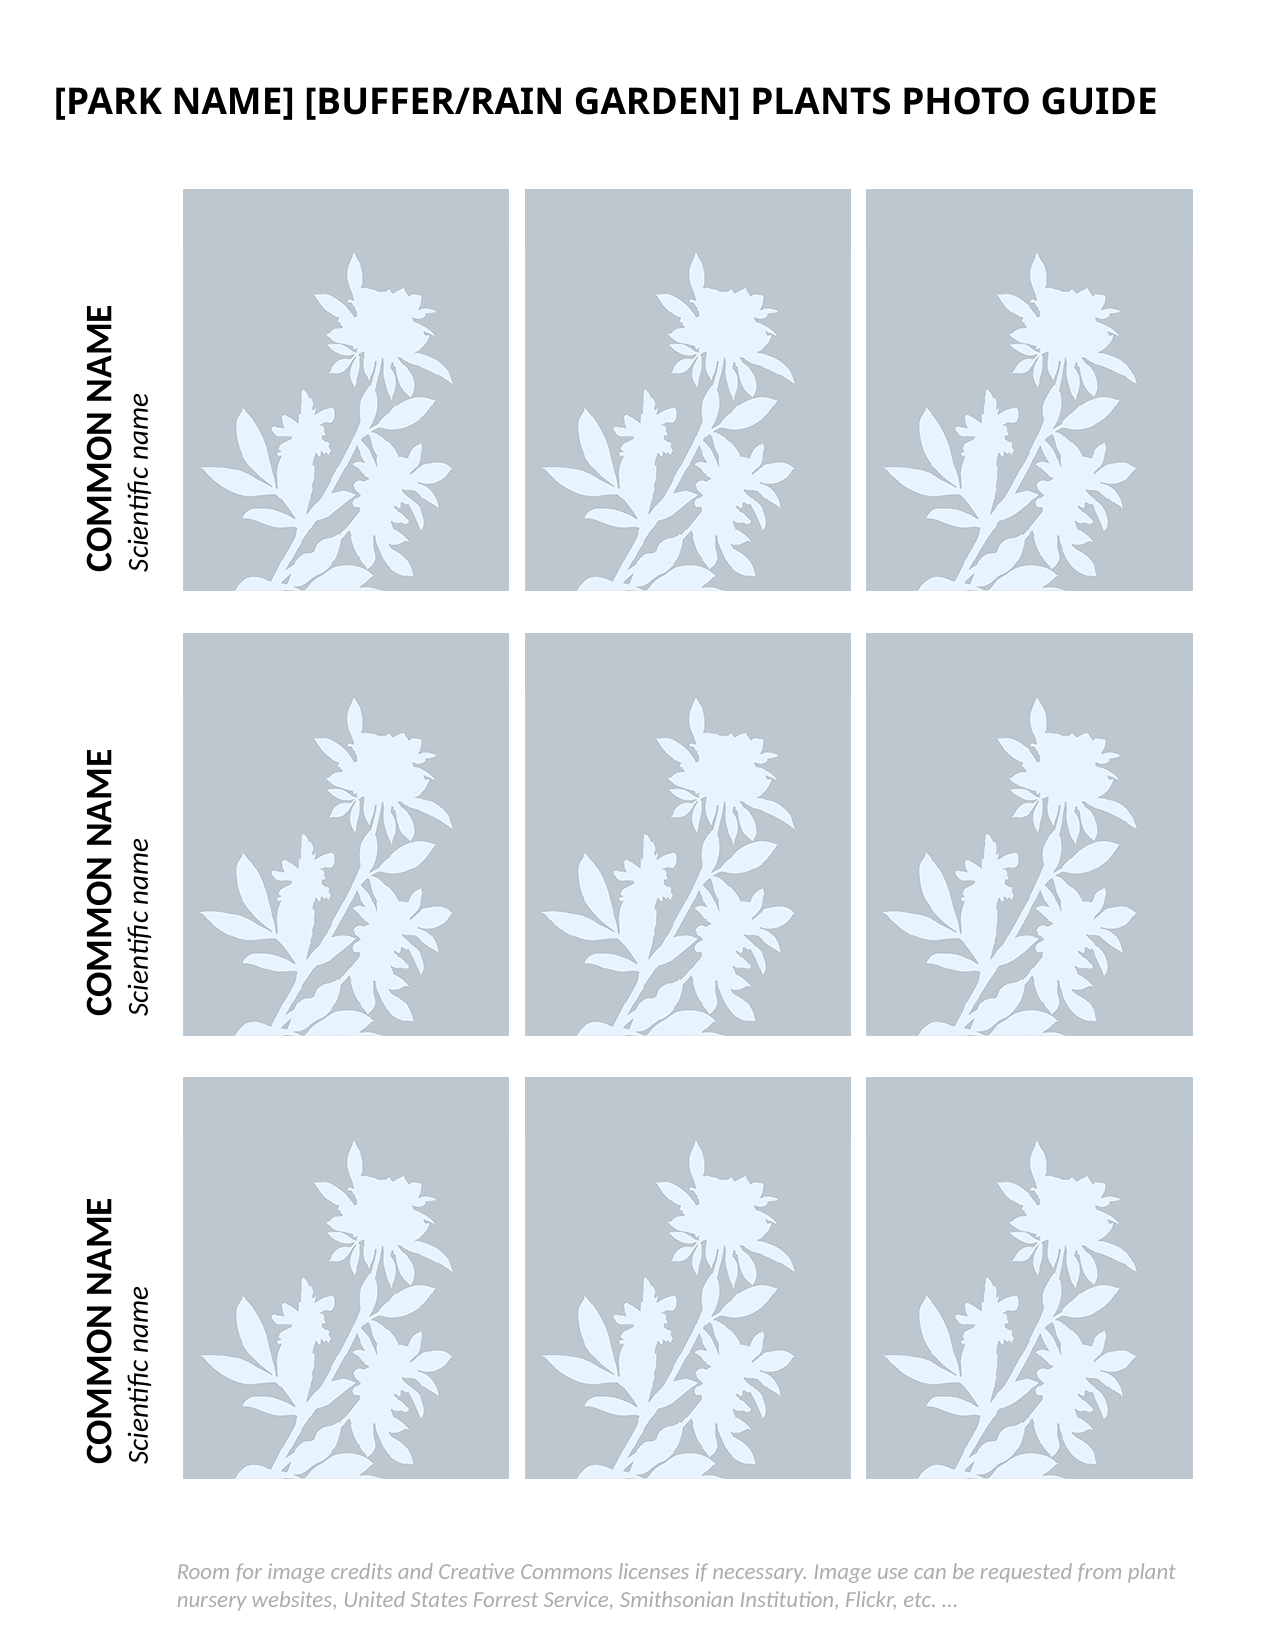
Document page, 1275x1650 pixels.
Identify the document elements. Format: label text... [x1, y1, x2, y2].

picture [182, 1077, 509, 1479]
picture [866, 189, 1193, 591]
picture [182, 633, 509, 1036]
picture [524, 1077, 851, 1479]
text_box COMMON NAME Scientific name [66, 724, 161, 1032]
picture [524, 633, 851, 1036]
text_box [PARK NAME] [BUFFER/RAIN GARDEN] PLANTS PHOTO GUIDE [38, 58, 1250, 147]
picture [524, 189, 851, 591]
picture [866, 633, 1193, 1036]
text_box COMMON NAME Scientific name [66, 1172, 161, 1480]
picture [866, 1077, 1193, 1479]
picture [182, 189, 509, 591]
text_box COMMON NAME Scientific name [66, 279, 161, 587]
text_box Room for image credits and Creative Commons licenses if necessary. Image use can be requested from plant nursery websites, United States Forrest Service, Smithsonian Institution, Flickr, etc. … [162, 1549, 1193, 1620]
